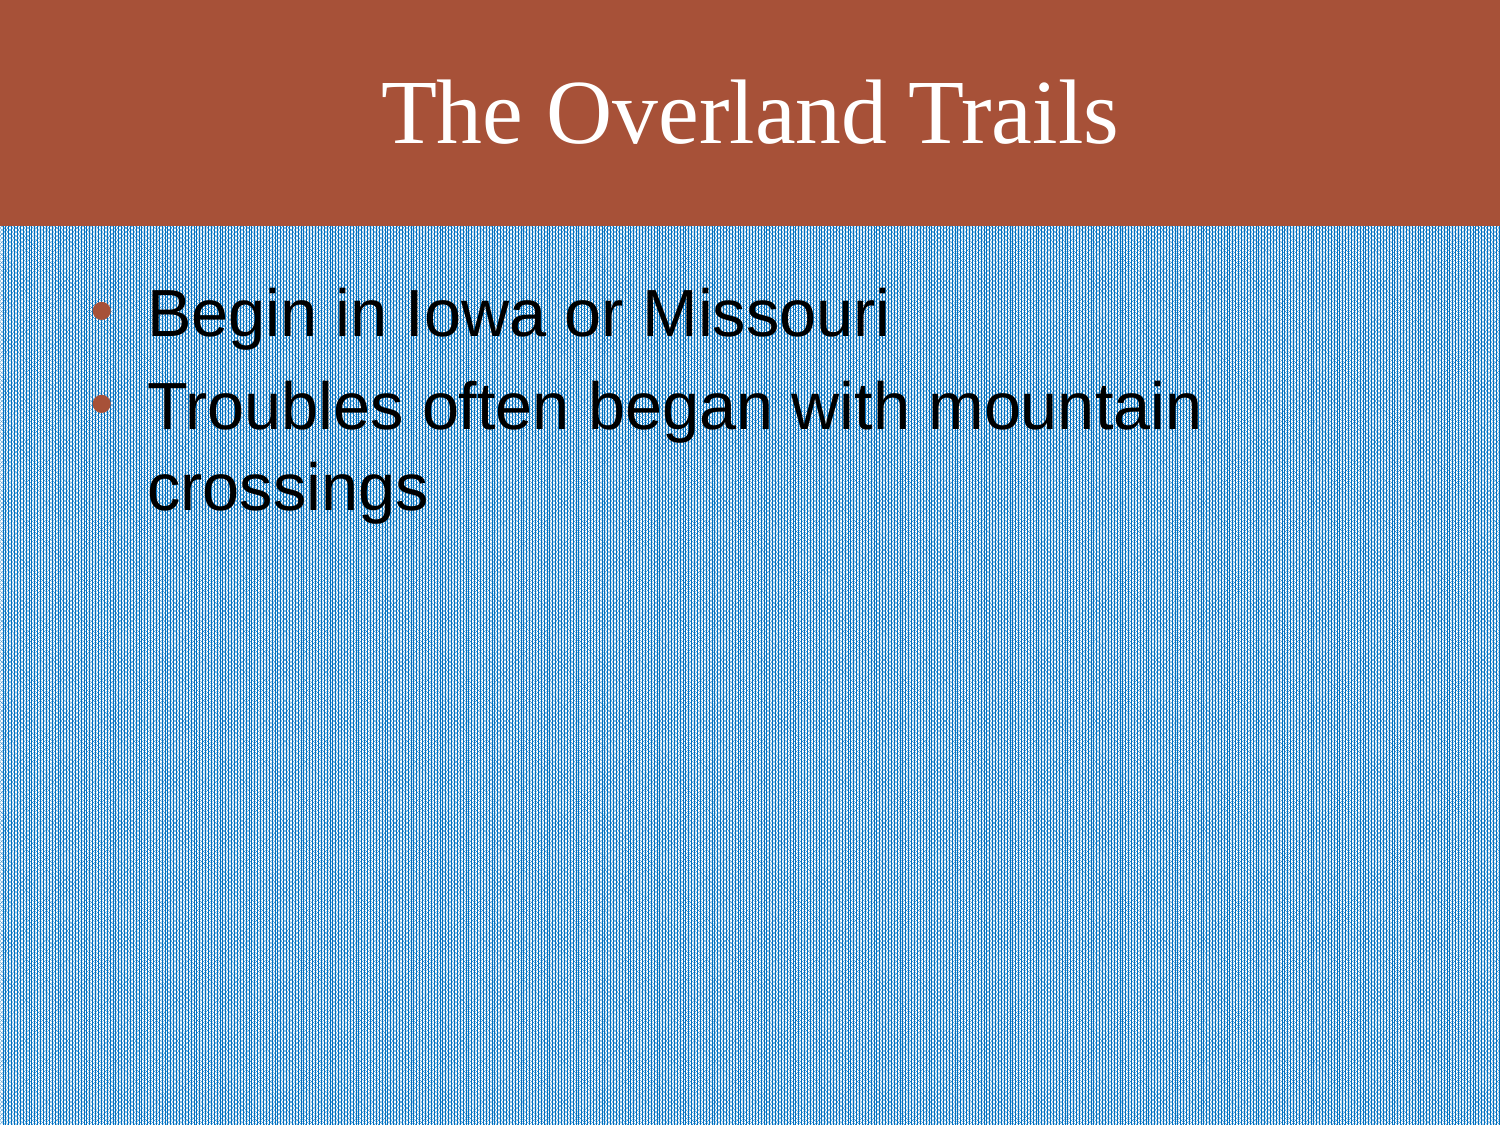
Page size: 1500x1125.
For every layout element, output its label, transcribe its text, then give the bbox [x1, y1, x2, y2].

list Begin in Iowa or Missouri Troubles often began with mountain crossings [75, 262, 1425, 1031]
title The Overland Trails [0, 0, 1500, 226]
